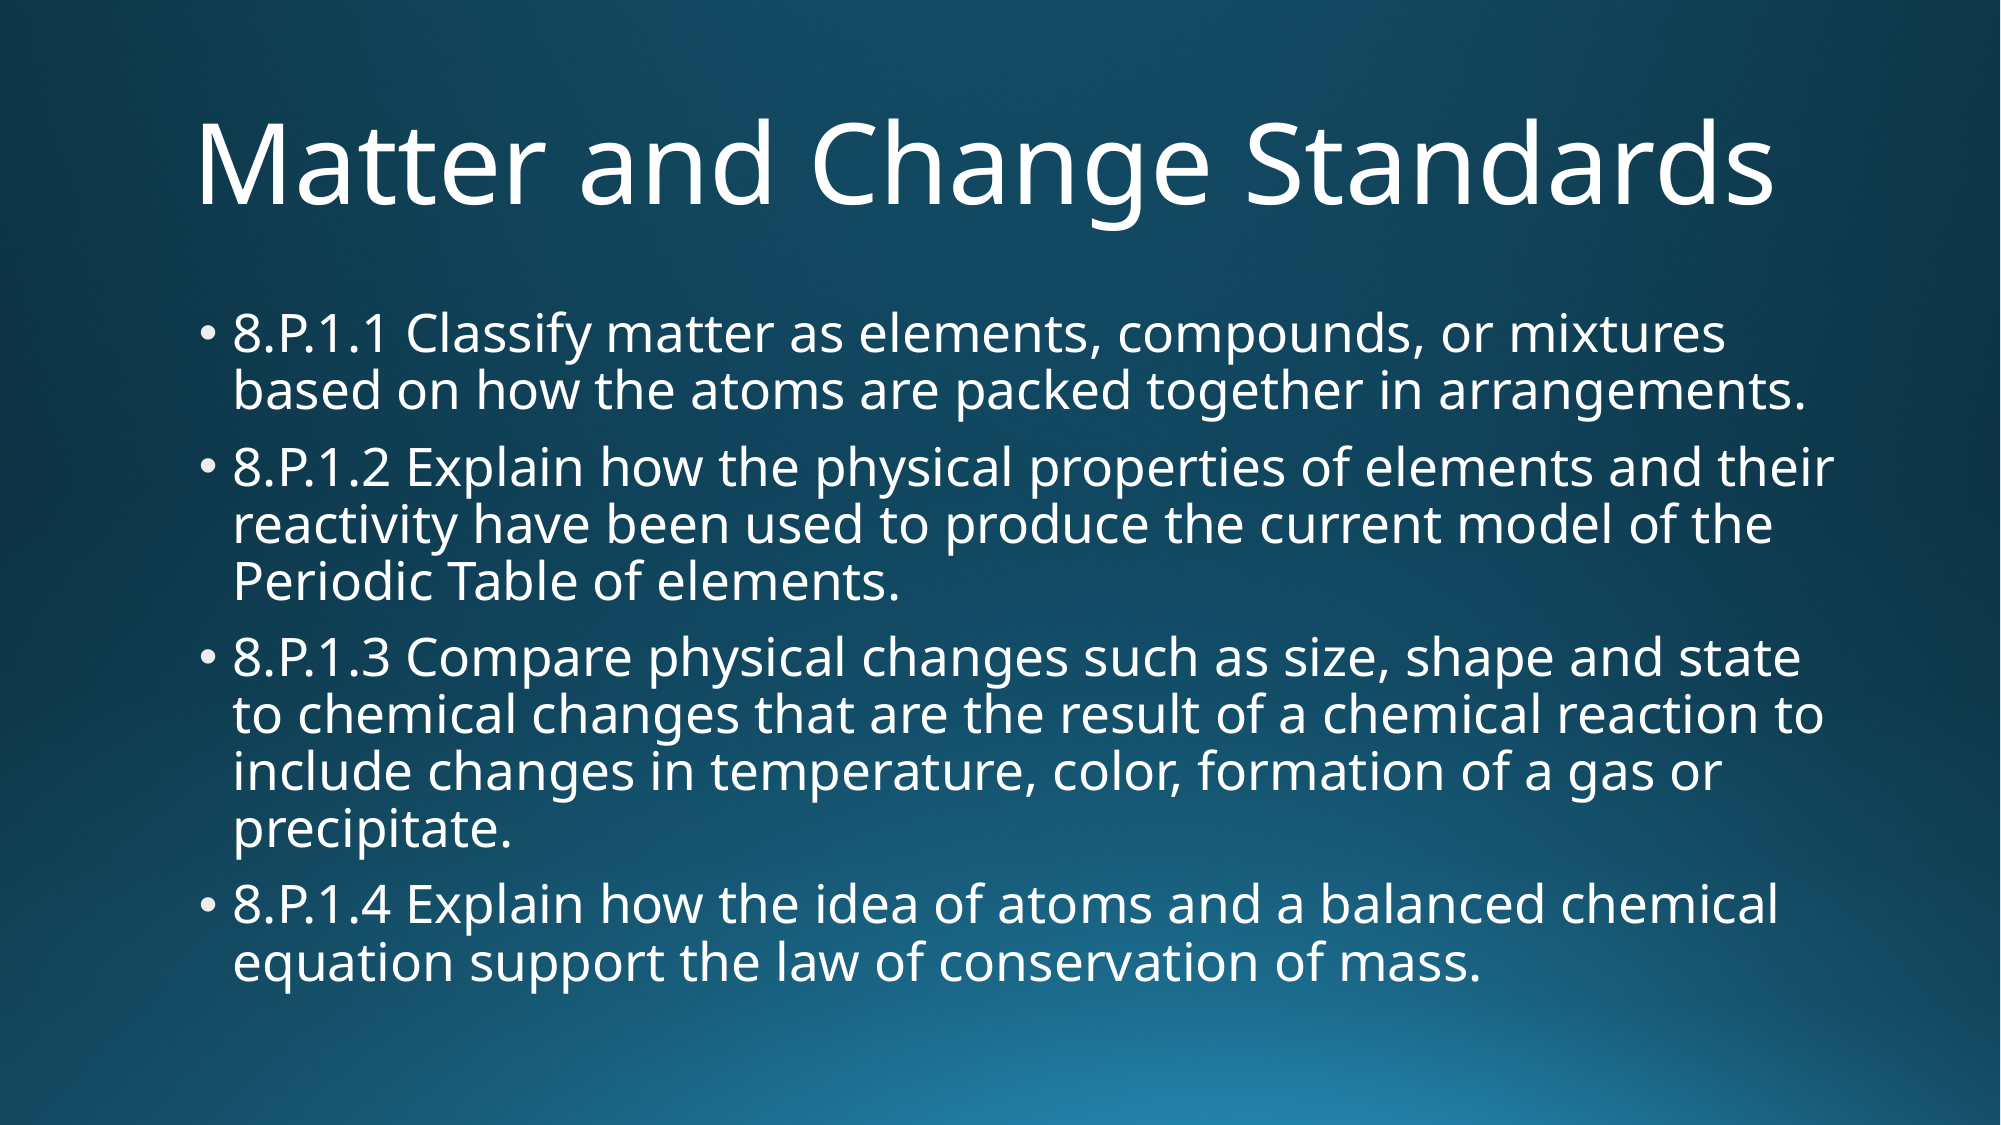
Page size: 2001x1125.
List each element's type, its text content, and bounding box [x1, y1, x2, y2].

title Matter and Change Standards [137, 59, 1863, 278]
list 8.P.1.1 Classify matter as elements, compounds, or mixtures based on how the atoms are packed together in arrangements. 8.P.1.2 Explain how the physical properties of elements and their reactivity have been used to produce the current model of the Periodic Table of elements. 8.P.1.3 Compare physical changes such as size, shape and state to chemical changes that are the result of a chemical reaction to include changes in temperature, color, formation of a gas or precipitate. 8.P.1.4 Explain how the idea of atoms and a balanced chemical equation support the law of conservation of mass. [183, 299, 1863, 1014]
picture [0, 0, 2001, 1125]
